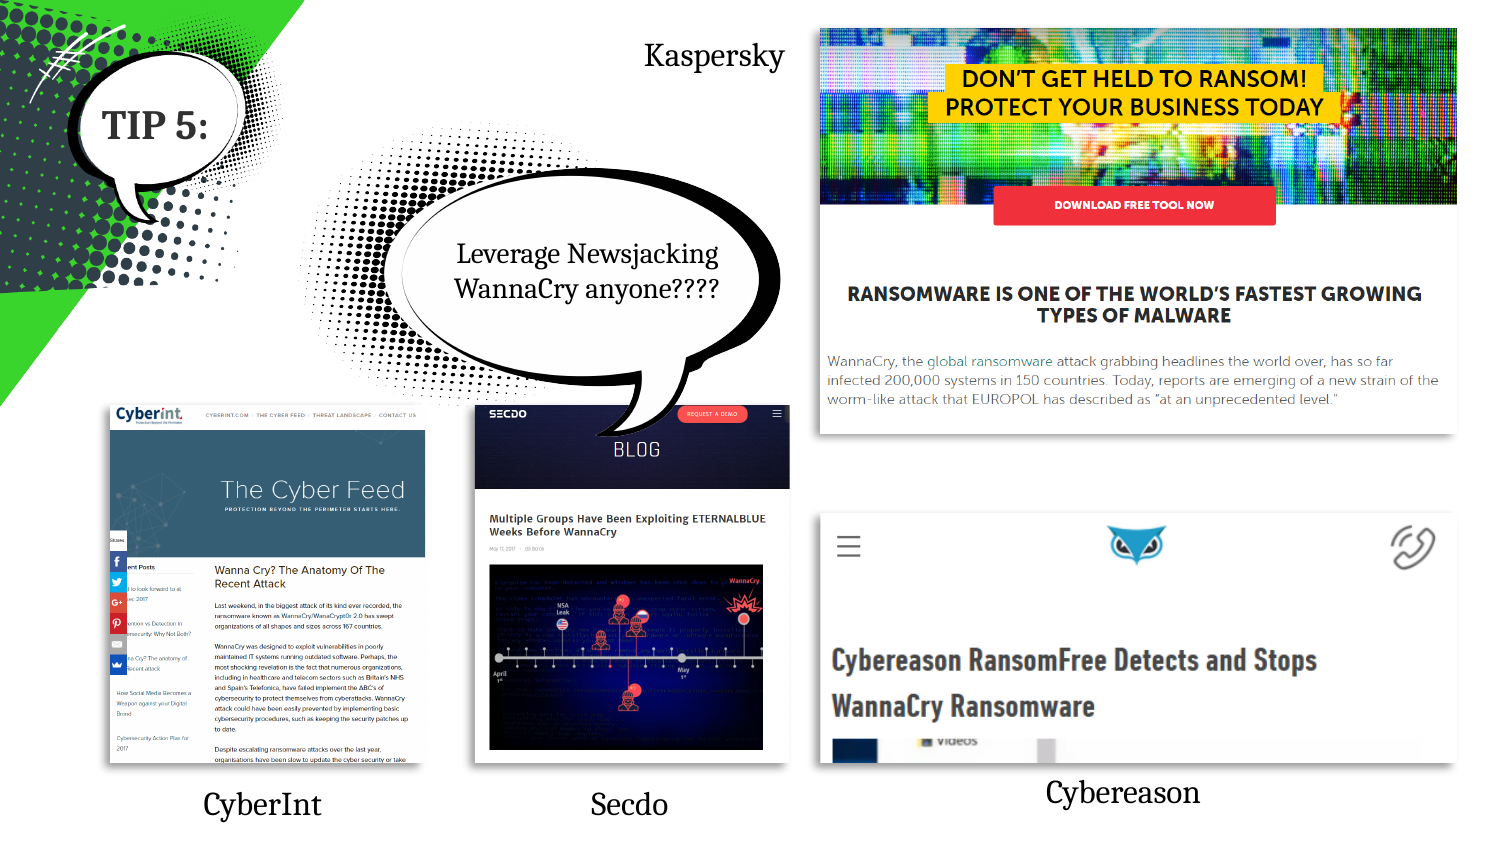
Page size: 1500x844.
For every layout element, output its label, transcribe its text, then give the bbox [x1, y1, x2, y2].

picture [819, 28, 1458, 434]
picture [0, 0, 796, 763]
text_box Cybereason [1031, 771, 1246, 817]
text_box CyberInt [155, 774, 370, 830]
picture [113, 579, 120, 586]
picture [819, 512, 1458, 763]
text_box Kaspersky [629, 26, 820, 81]
text_box Secdo [522, 774, 738, 830]
